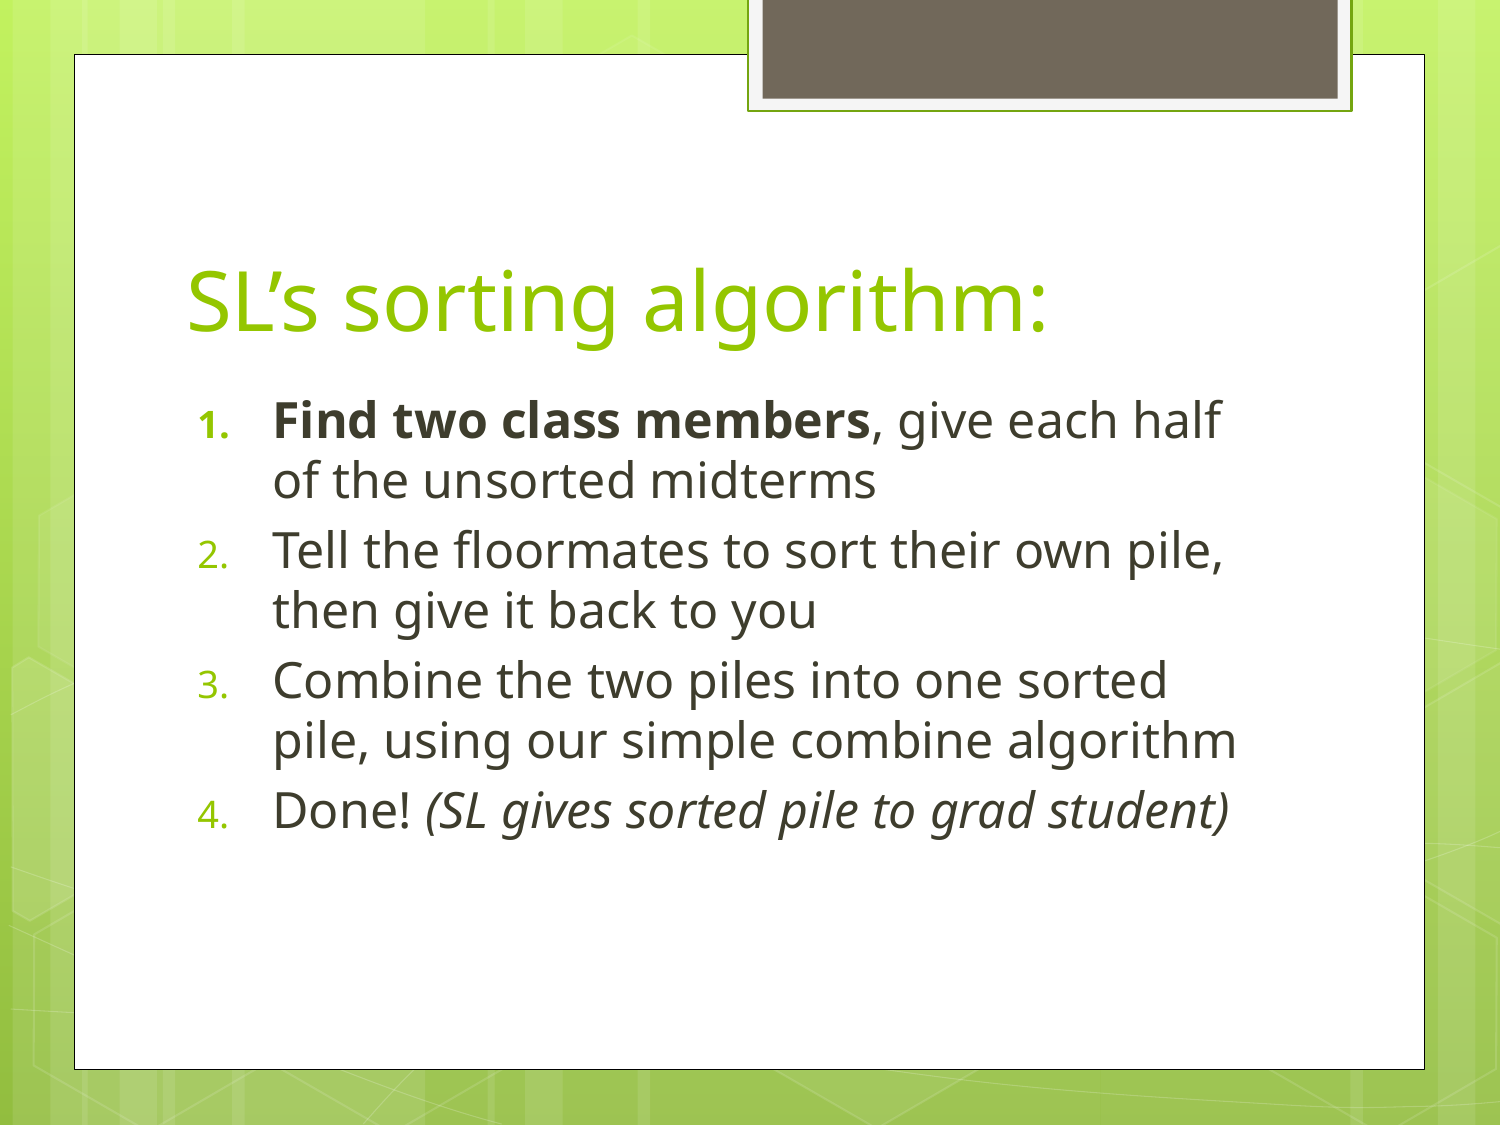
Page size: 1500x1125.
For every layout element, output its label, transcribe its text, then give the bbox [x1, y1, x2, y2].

title SL’s sorting algorithm: [171, 168, 1324, 357]
list Find two class members, give each half of the unsorted midterms Tell the floormates to sort their own pile, then give it back to you Combine the two piles into one sorted pile, using our simple combine algorithm Done! (SL gives sorted pile to grad student) [171, 381, 1283, 957]
